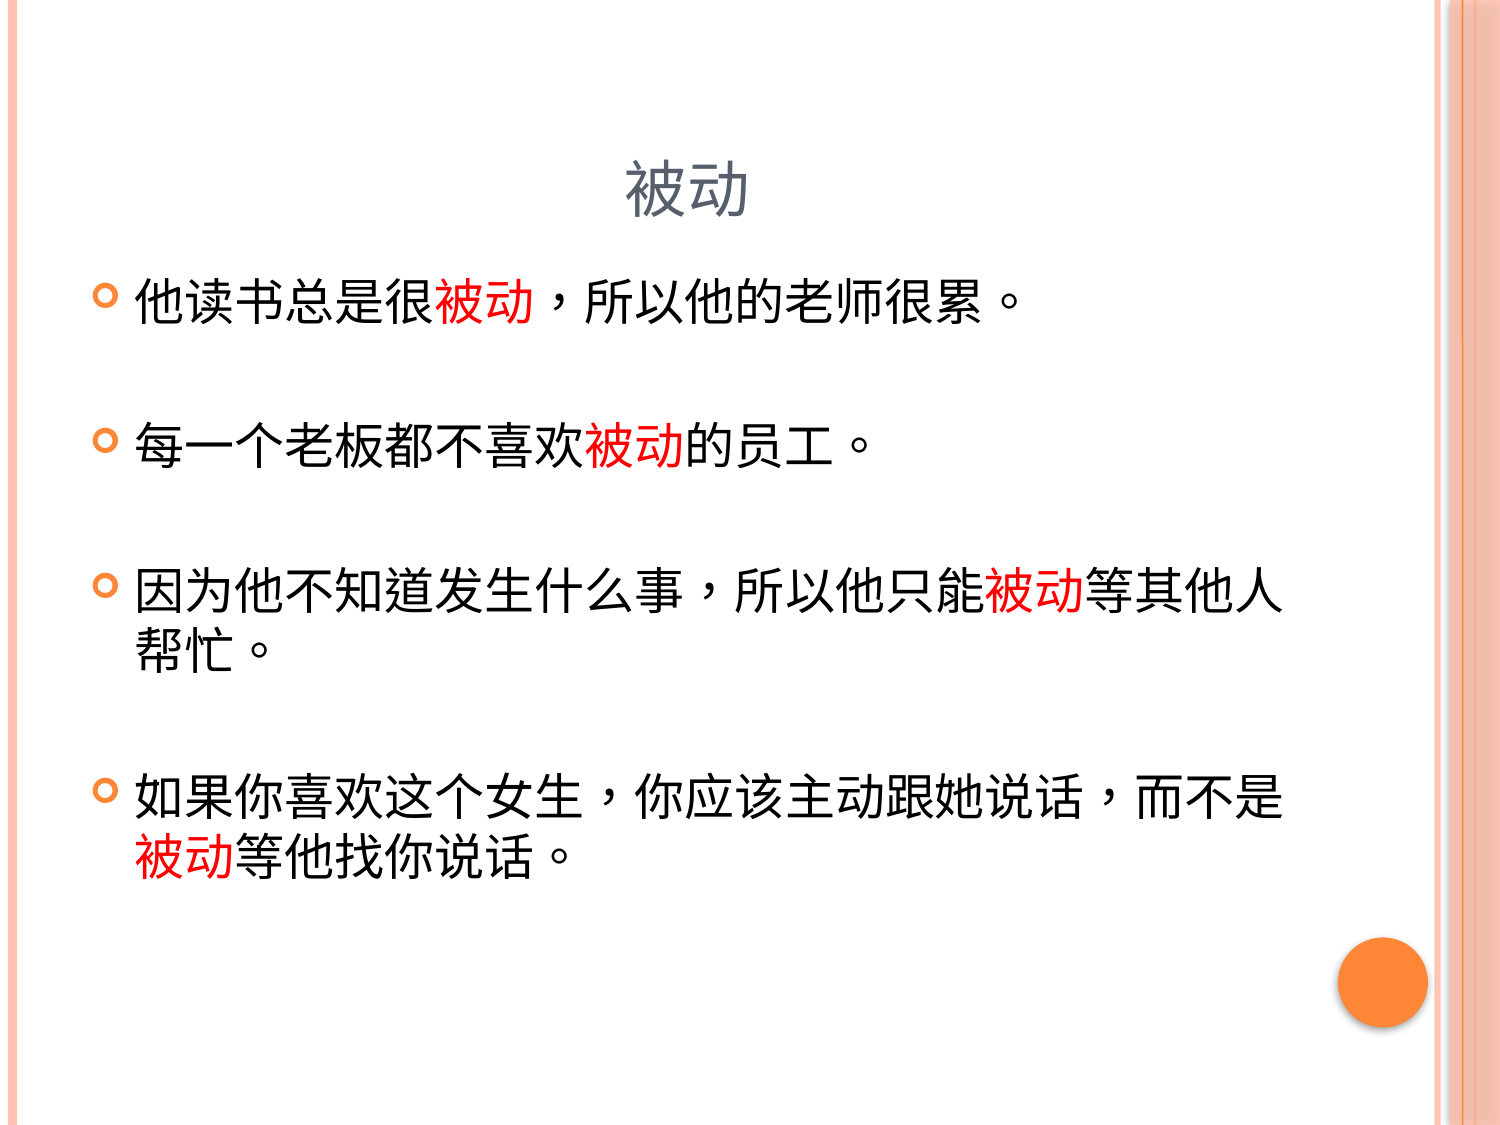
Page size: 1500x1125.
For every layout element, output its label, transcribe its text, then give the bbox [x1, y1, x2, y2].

list 他读书总是很被动，所以他的老师很累。 每一个老板都不喜欢被动的员工。 因为他不知道发生什么事，所以他只能被动等其他人帮忙。 如果你喜欢这个女生，你应该主动跟她说话，而不是被动等他找你说话。 [75, 262, 1300, 1062]
title 被动 [75, 45, 1300, 233]
